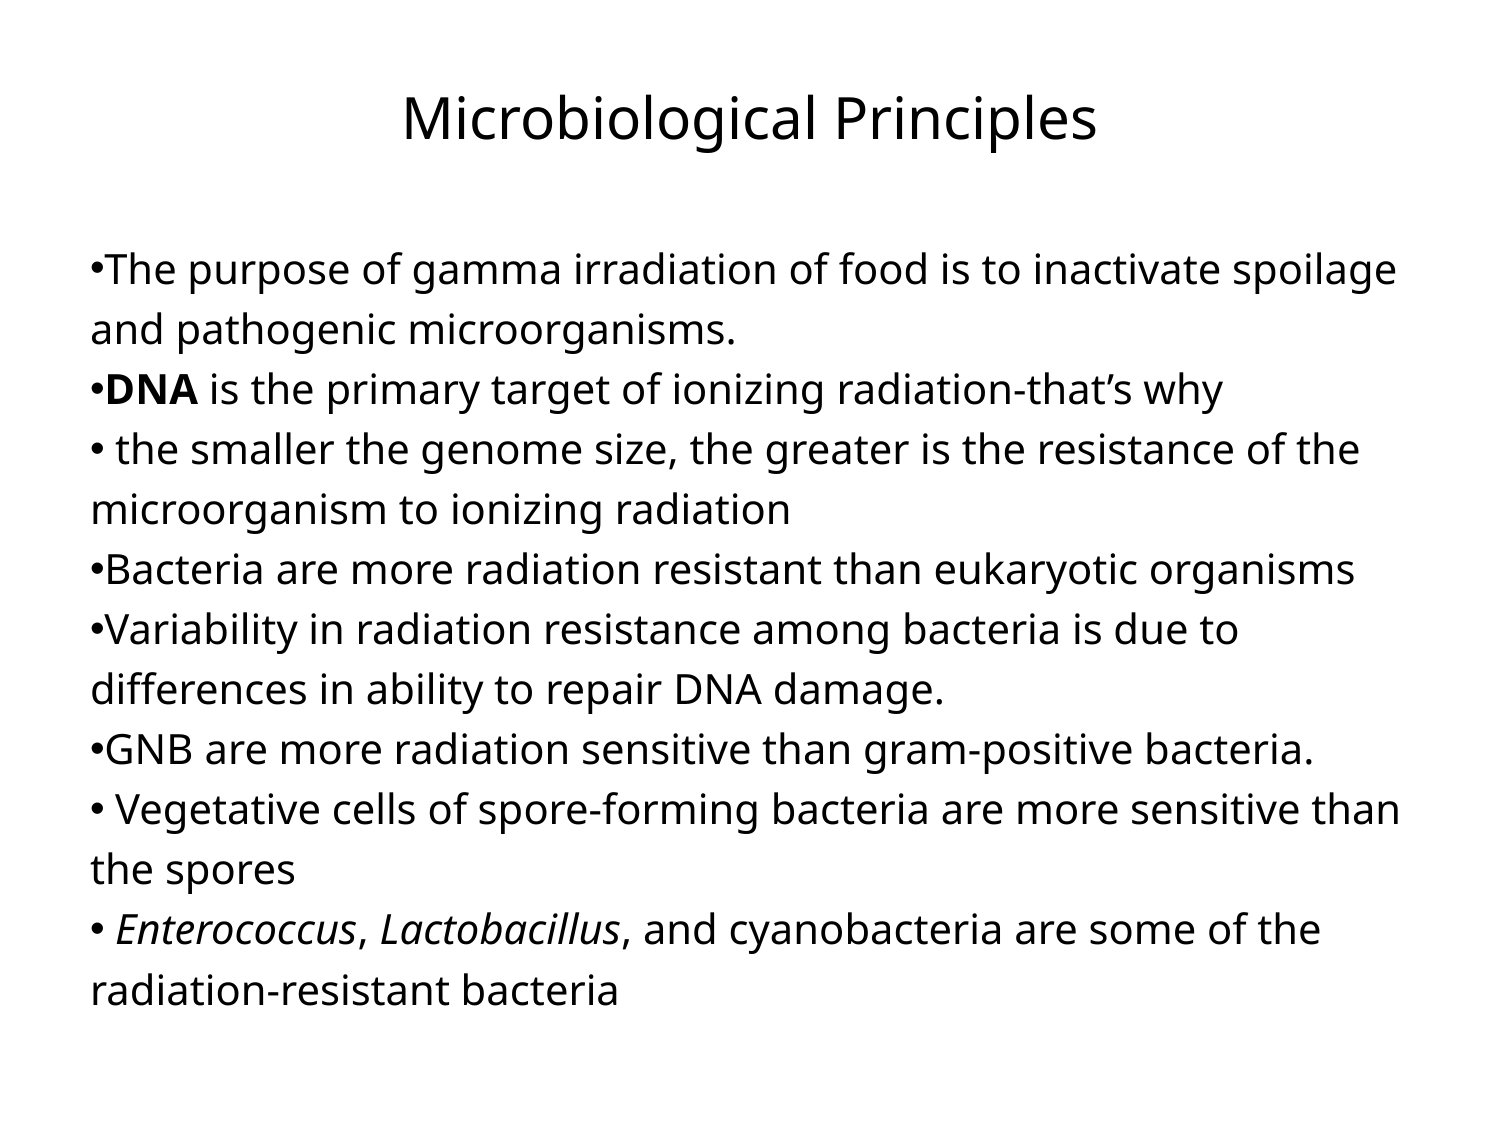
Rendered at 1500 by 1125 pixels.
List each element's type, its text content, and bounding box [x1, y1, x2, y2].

title Microbiological Principles [75, 45, 1425, 188]
list The purpose of gamma irradiation of food is to inactivate spoilage and pathogenic microorganisms. DNA is the primary target of ionizing radiation-that’s why the smaller the genome size, the greater is the resistance of the microorganism to ionizing radiation Bacteria are more radiation resistant than eukaryotic organisms Variability in radiation resistance among bacteria is due to differences in ability to repair DNA damage. GNB are more radiation sensitive than gram-positive bacteria. Vegetative cells of spore-forming bacteria are more sensitive than the spores Enterococcus, Lactobacillus, and cyanobacteria are some of the radiation-resistant bacteria [75, 224, 1425, 1080]
